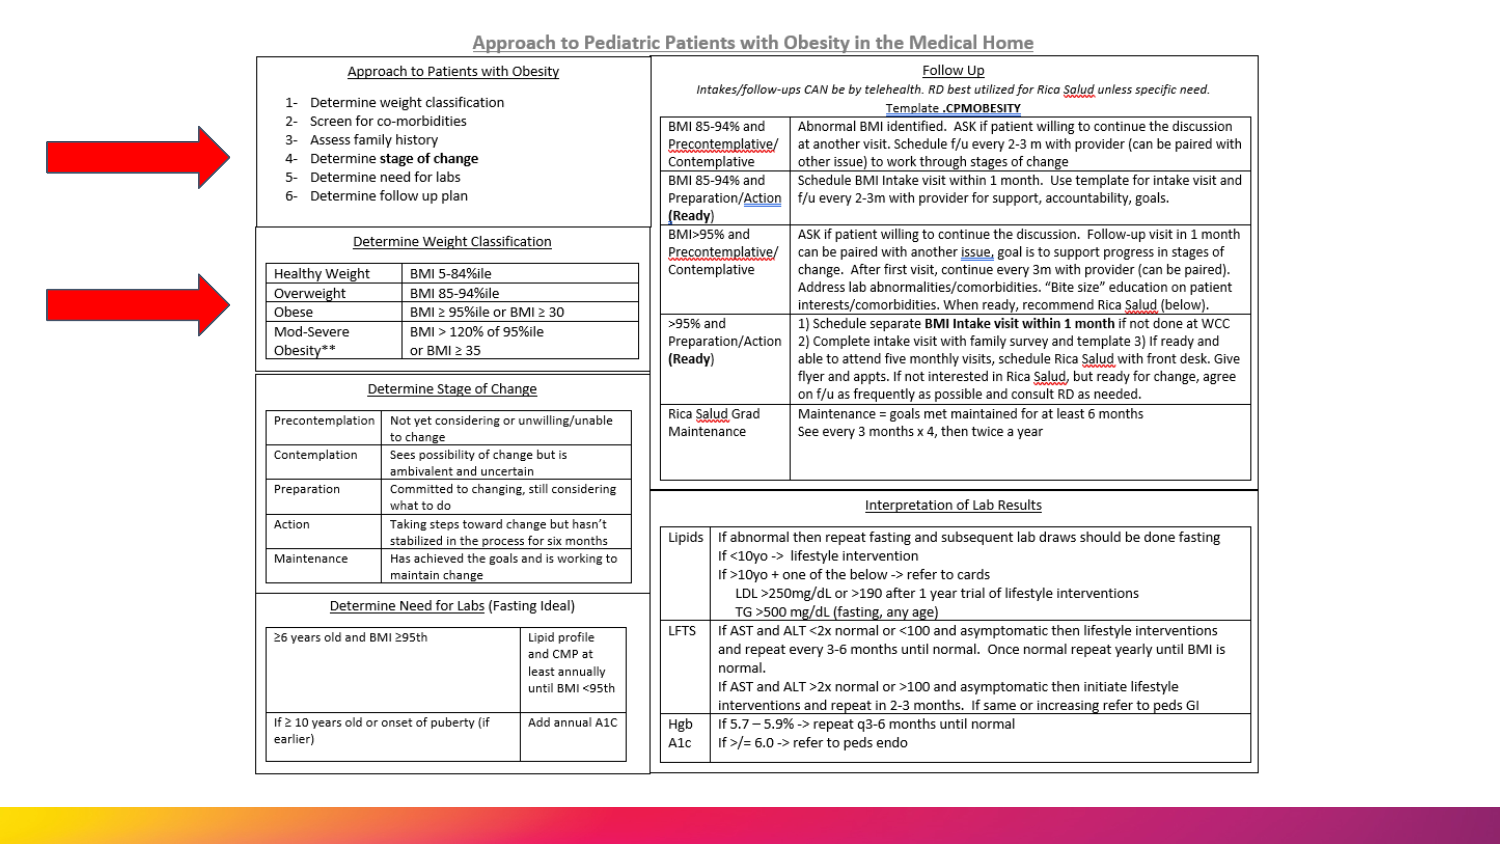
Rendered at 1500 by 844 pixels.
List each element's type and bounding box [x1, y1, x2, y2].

text_box [47, 274, 230, 336]
picture [0, 807, 1500, 844]
text_box [47, 126, 230, 189]
picture [250, 19, 1268, 792]
